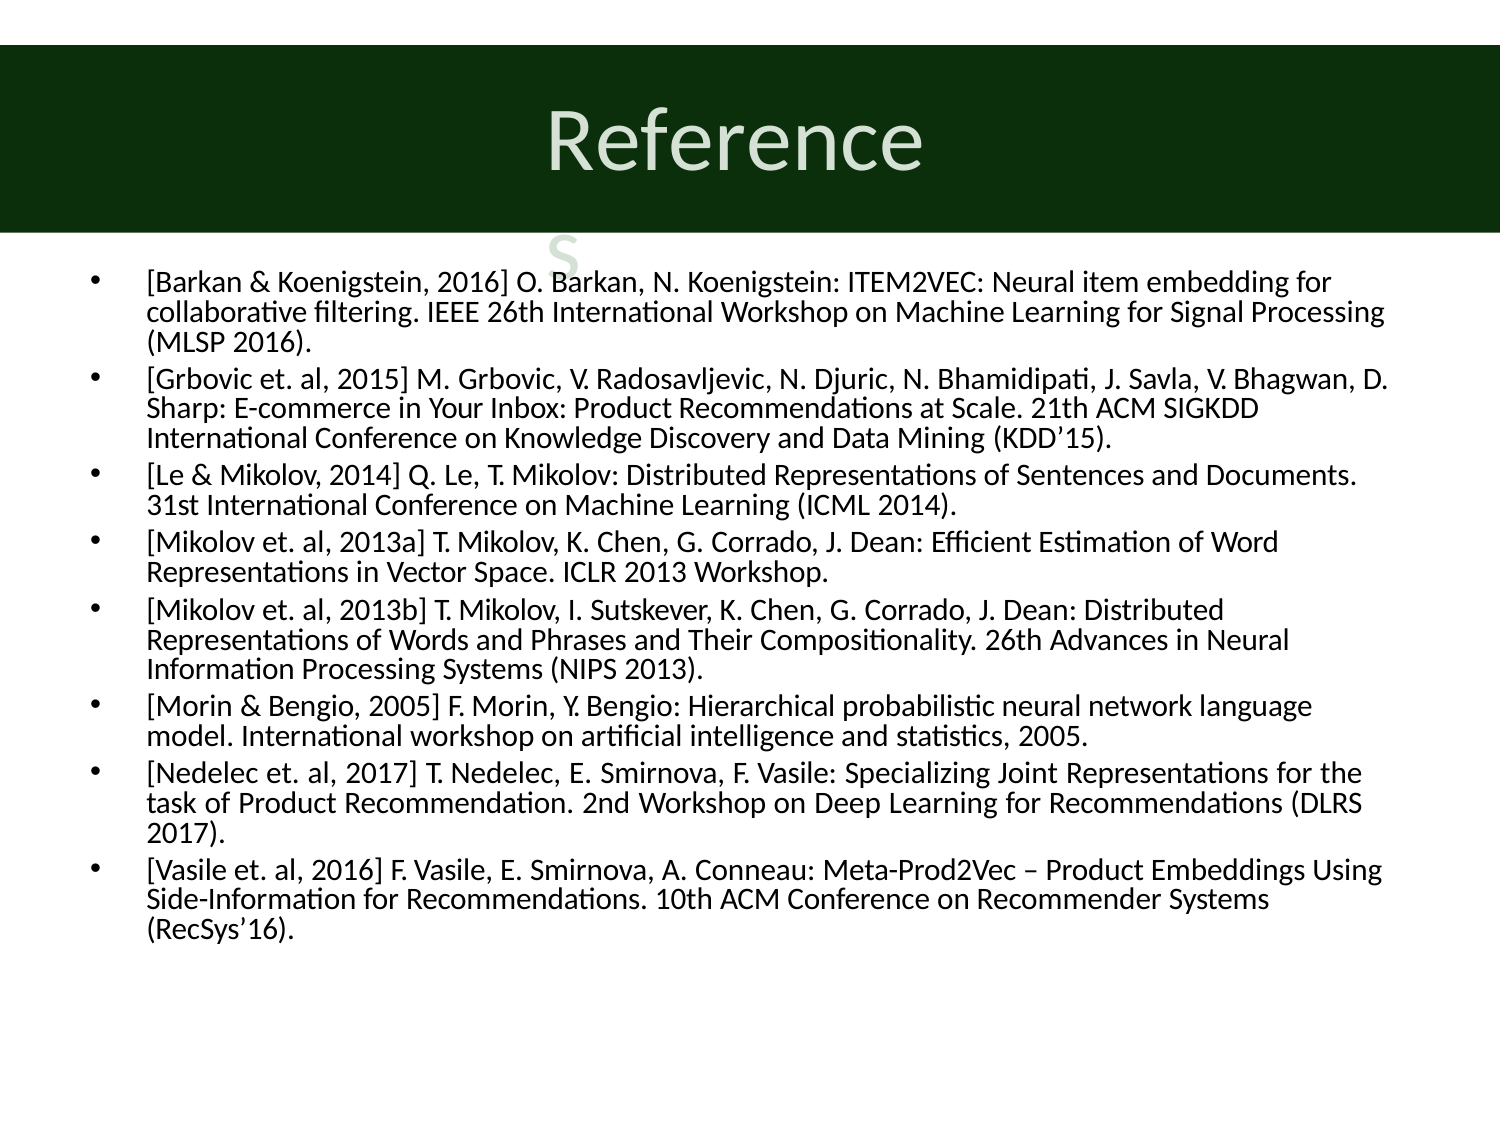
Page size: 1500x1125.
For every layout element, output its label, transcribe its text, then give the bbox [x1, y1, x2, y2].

title References [543, 76, 957, 258]
text_box [Barkan & Koenigstein, 2016] O. Barkan, N. Koenigstein: ITEM2VEC: Neural item embedding for collaborative filtering. IEEE 26th International Workshop on Machine Learning for Signal Processing (MLSP 2016). [Grbovic et. al, 2015] M. Grbovic, V. Radosavljevic, N. Djuric, N. Bhamidipati, J. Savla, V. Bhagwan, D. Sharp: E-commerce in Your Inbox: Product Recommendations at Scale. 21th ACM SIGKDD International Conference on Knowledge Discovery and Data Mining (KDD’15). [Le & Mikolov, 2014] Q. Le, T. Mikolov: Distributed Representations of Sentences and Documents. 31st International Conference on Machine Learning (ICML 2014). [Mikolov et. al, 2013a] T. Mikolov, K. Chen, G. Corrado, J. Dean: Efficient Estimation of Word Representations in Vector Space. ICLR 2013 Workshop. [Mikolov et. al, 2013b] T. Mikolov, I. Sutskever, K. Chen, G. Corrado, J. Dean: Distributed Representations of Words and Phrases and Their Compositionality. 26th Advances in Neural Information Processing Systems (NIPS 2013). [Morin & Bengio, 2005] F. Morin, Y. Bengio: Hierarchical probabilistic neural network language model. International workshop on artificial intelligence and statistics, 2005. [Nedelec et. al, 2017] T. Nedelec, E. Smirnova, F. Vasile: Specializing Joint Representations for the task of Product Recommendation. 2nd Workshop on Deep Learning for Recommendations (DLRS 2017). [Vasile et. al, 2016] F. Vasile, E. Smirnova, A. Conneau: Meta-Prod2Vec – Product Embeddings Using Side-Information for Recommendations. 10th ACM Conference on Recommender Systems (RecSys’16). [87, 258, 1408, 946]
